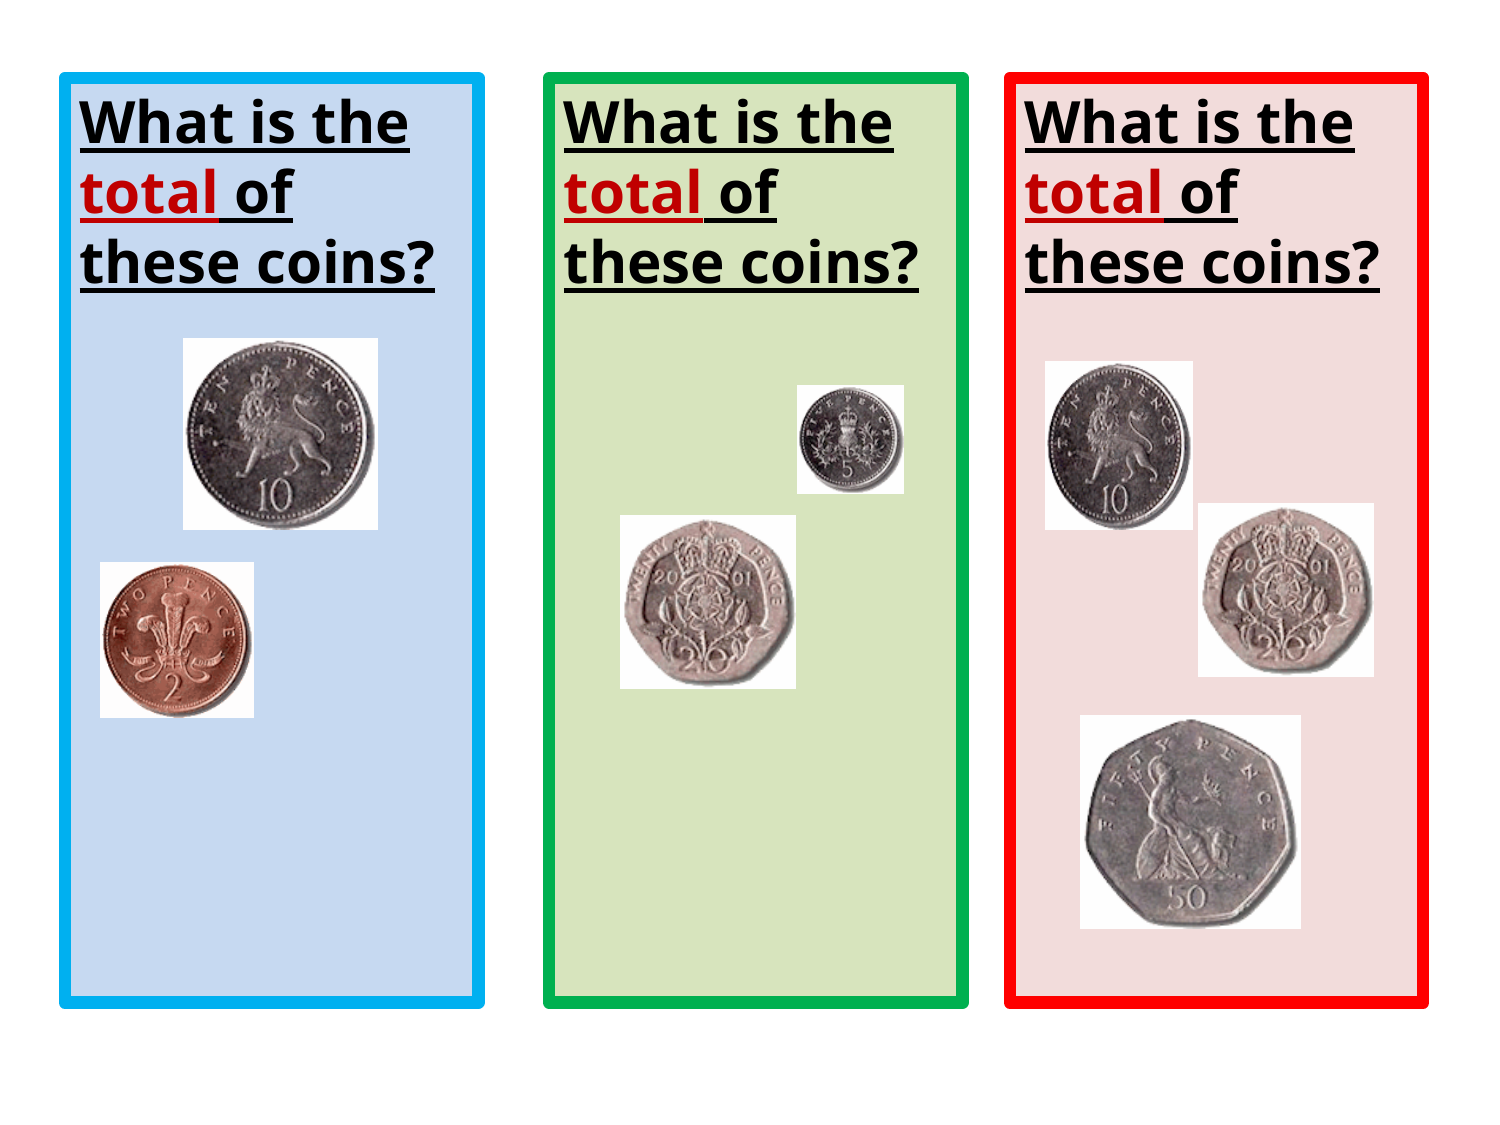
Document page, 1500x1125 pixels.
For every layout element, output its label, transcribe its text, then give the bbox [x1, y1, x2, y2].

text_box What is the total of these coins? [1009, 78, 1424, 1003]
picture [619, 514, 796, 689]
picture [796, 385, 904, 494]
picture [1198, 503, 1375, 677]
picture [182, 337, 378, 530]
picture [1080, 715, 1301, 929]
picture [100, 562, 255, 718]
text_box What is the total of these coins? [549, 78, 963, 1003]
picture [1045, 361, 1194, 530]
text_box What is the total of these coins? [64, 78, 479, 1003]
